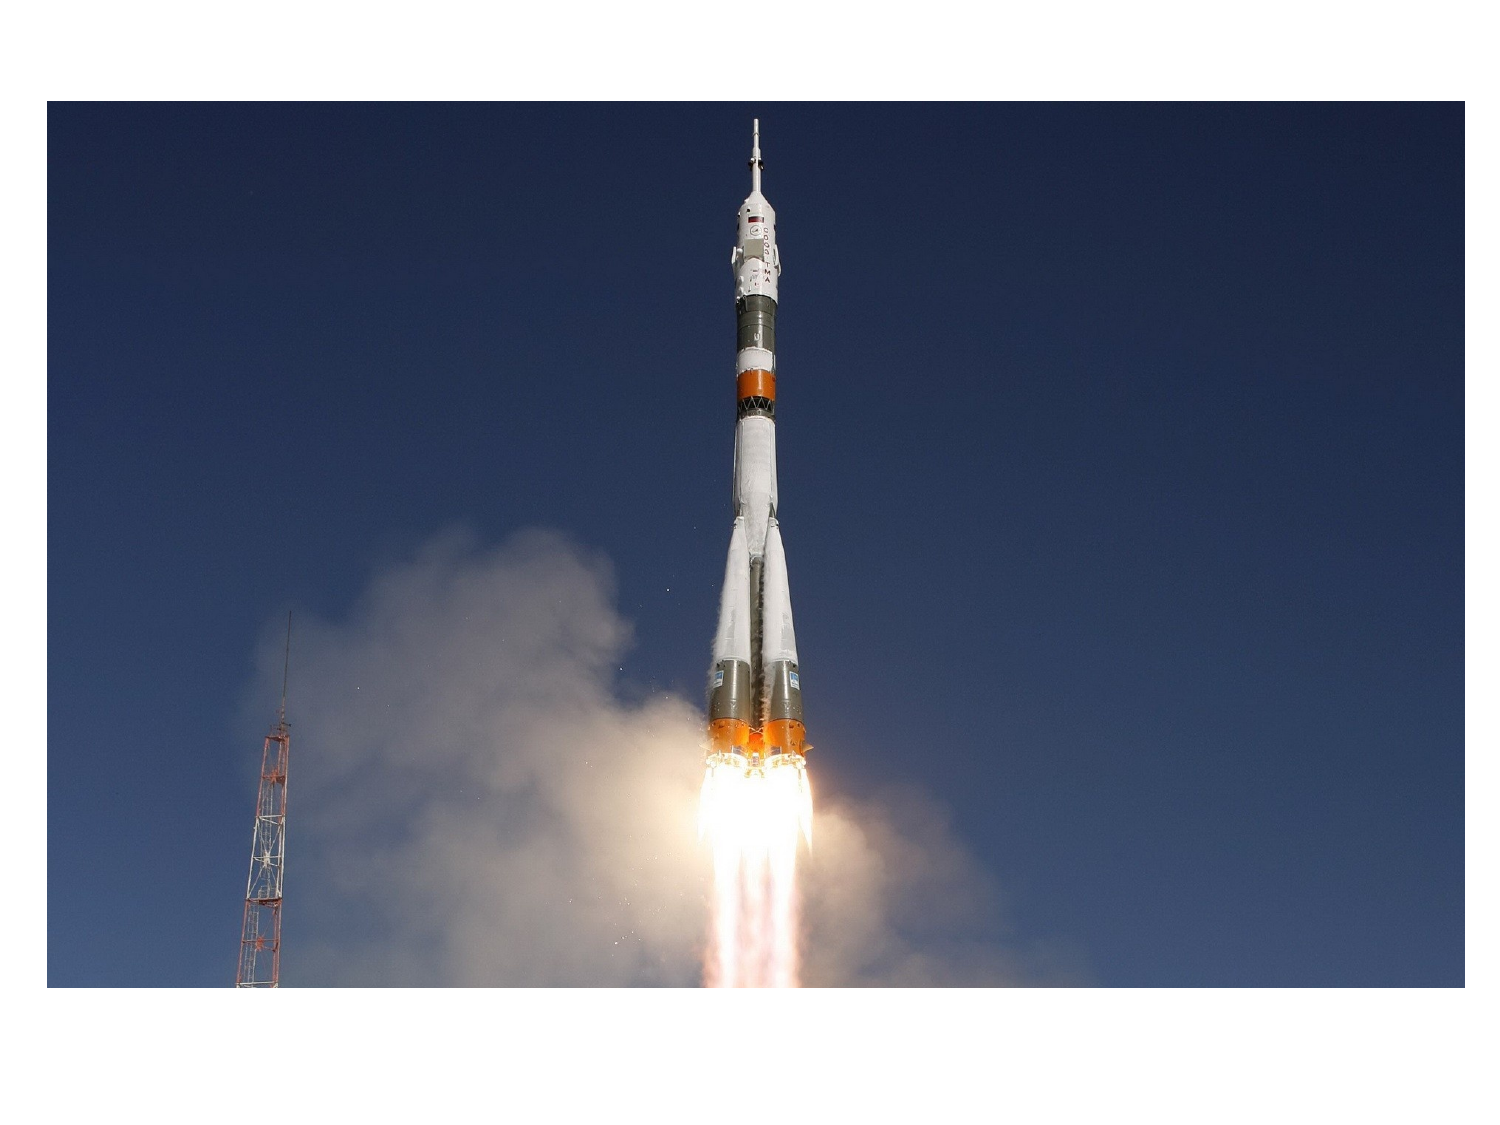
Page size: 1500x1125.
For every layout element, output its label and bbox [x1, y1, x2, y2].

picture [46, 101, 1465, 988]
